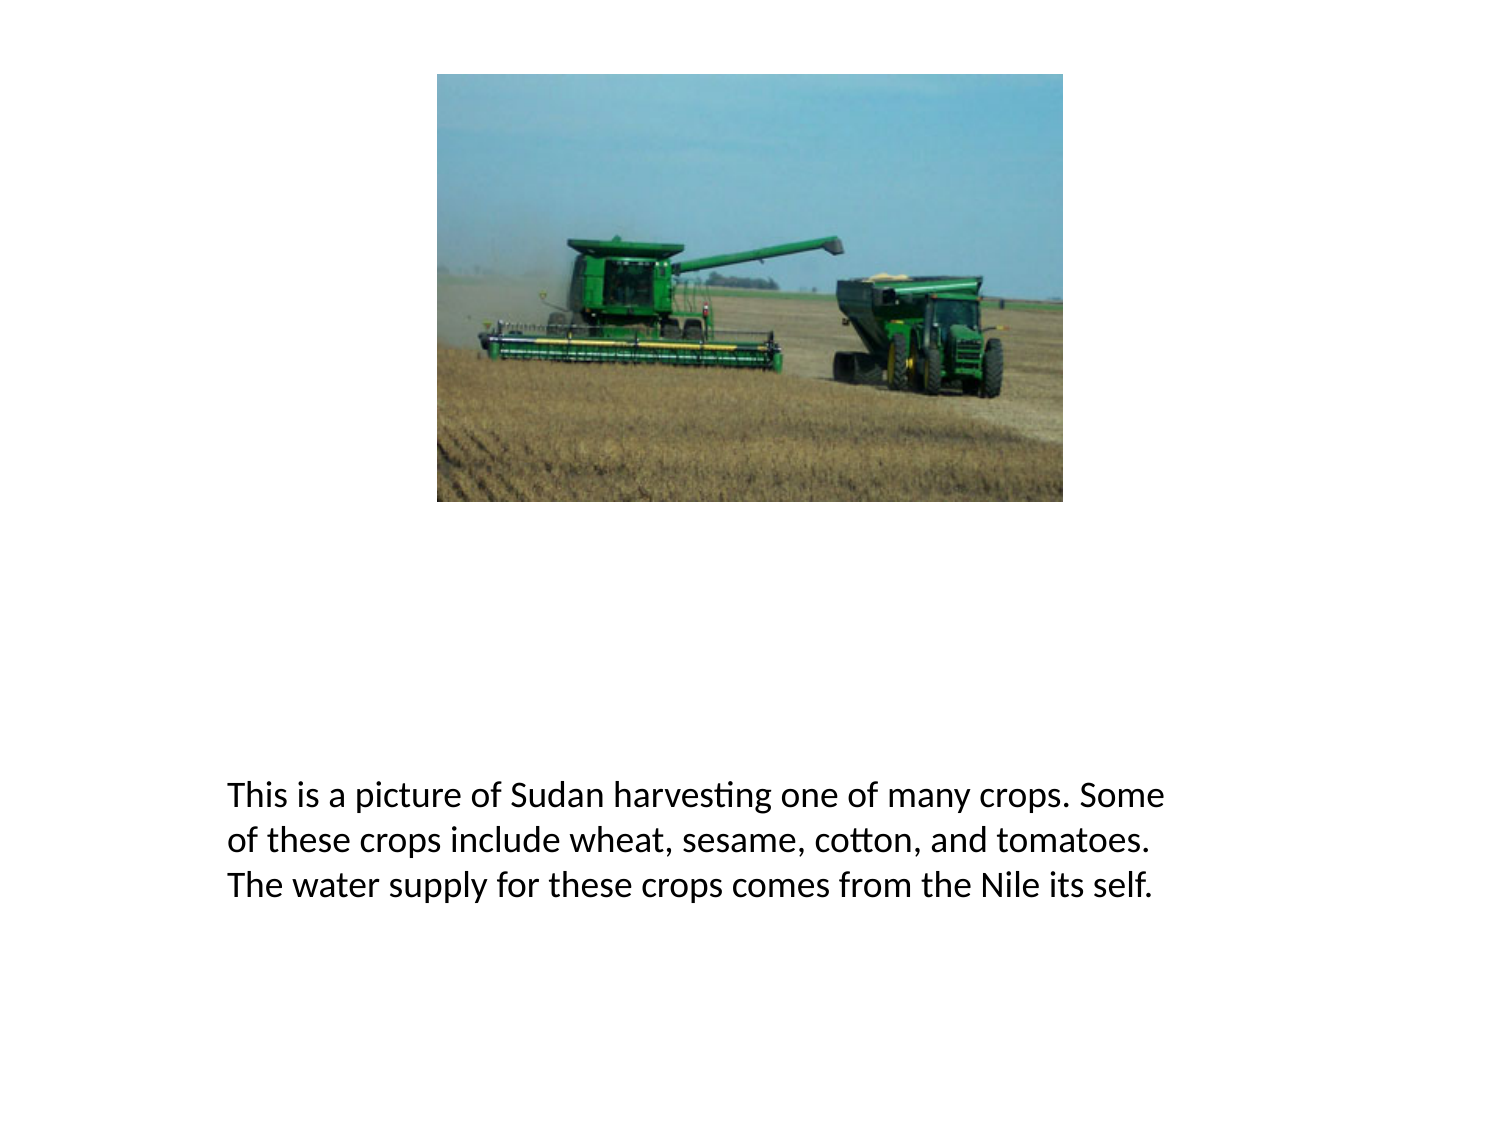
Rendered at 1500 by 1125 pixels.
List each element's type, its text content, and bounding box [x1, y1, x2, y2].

picture [437, 74, 1063, 502]
text_box This is a picture of Sudan harvesting one of many crops. Some of these crops include wheat, sesame, cotton, and tomatoes. The water supply for these crops comes from the Nile its self. [212, 762, 1200, 913]
